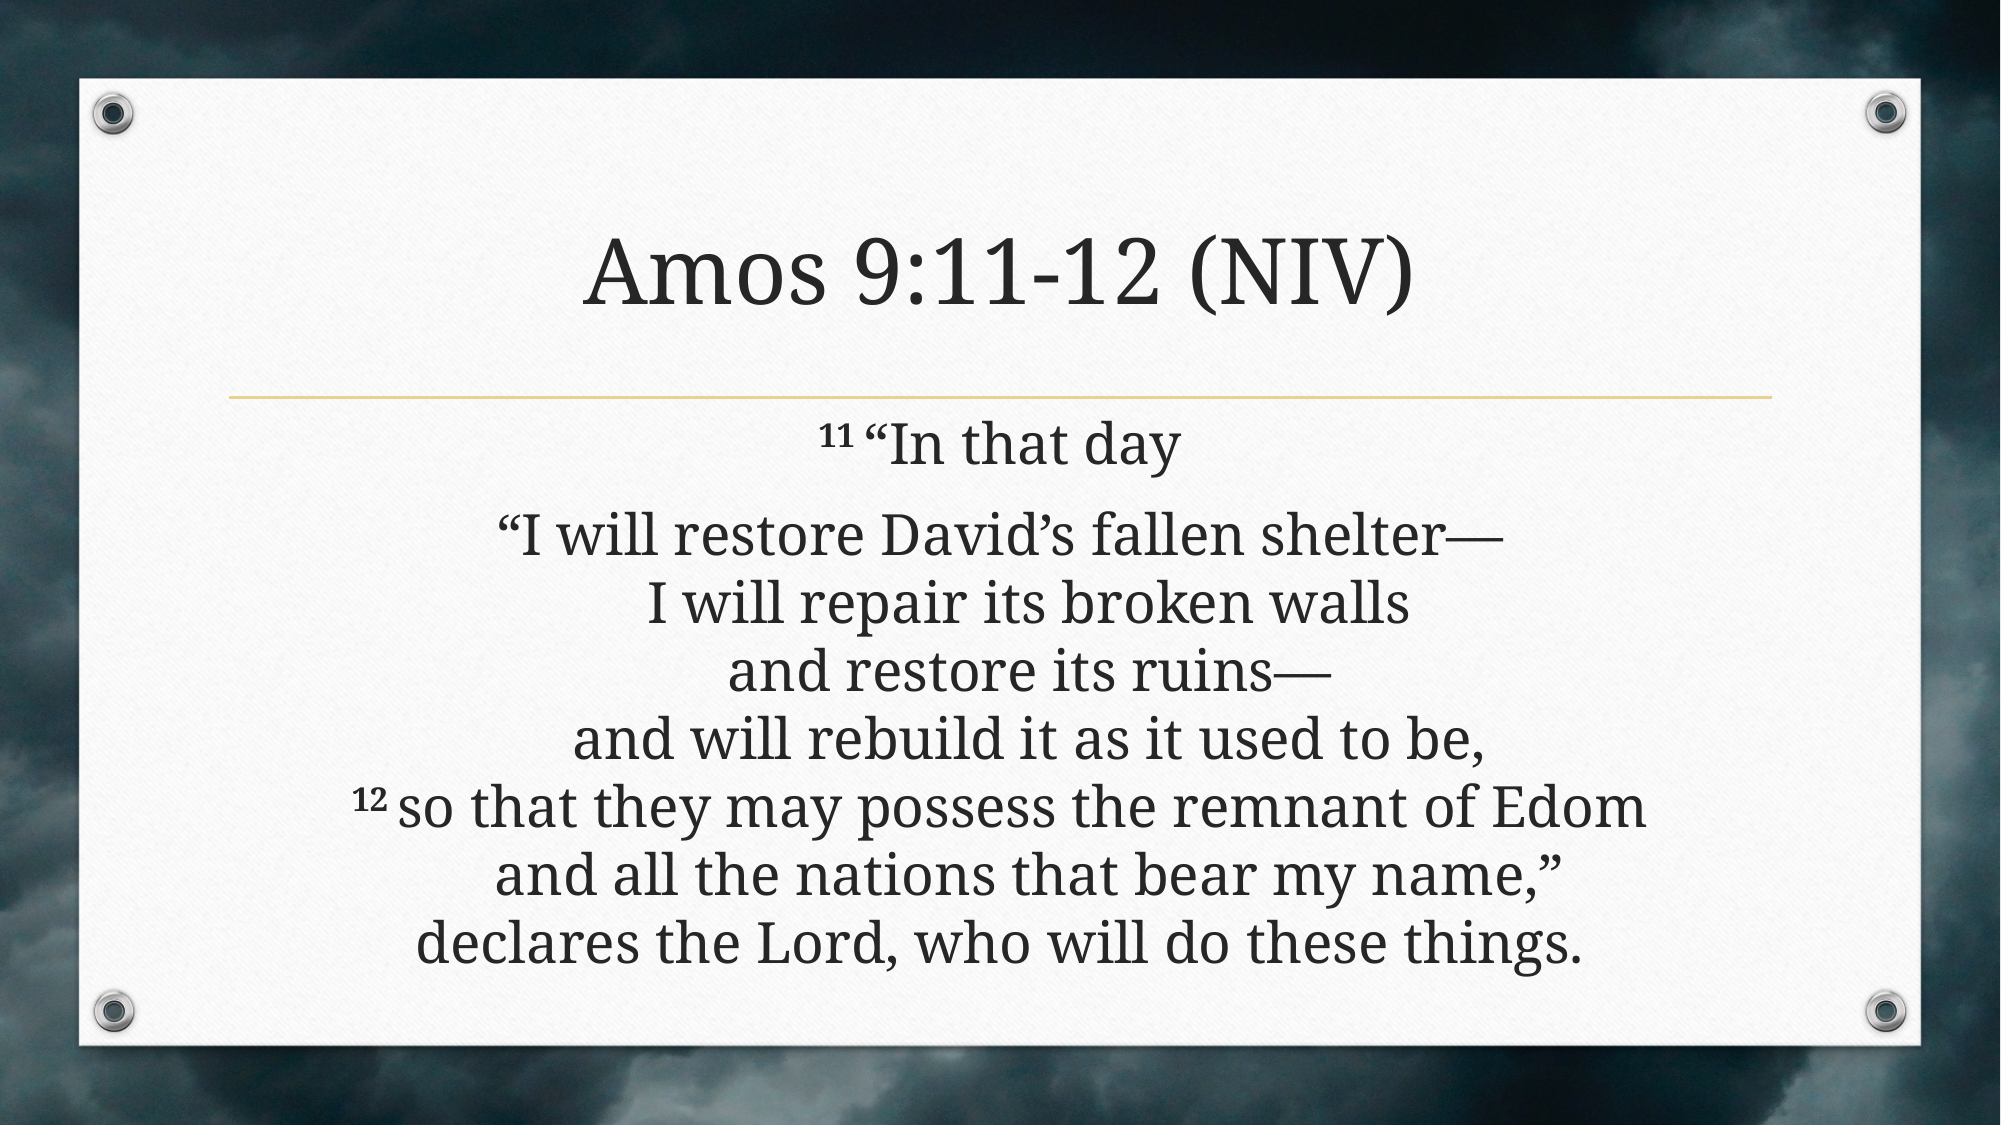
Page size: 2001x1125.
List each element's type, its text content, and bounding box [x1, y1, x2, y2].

list 11 “In that day “I will restore David’s fallen shelter— I will repair its broken walls and restore its ruins— and will rebuild it as it used to be, 12 so that they may possess the remnant of Edom and all the nations that bear my name,” declares the Lord, who will do these things. [212, 399, 1788, 987]
picture [0, 0, 2001, 1125]
title Amos 9:11-12 (NIV) [212, 161, 1788, 375]
